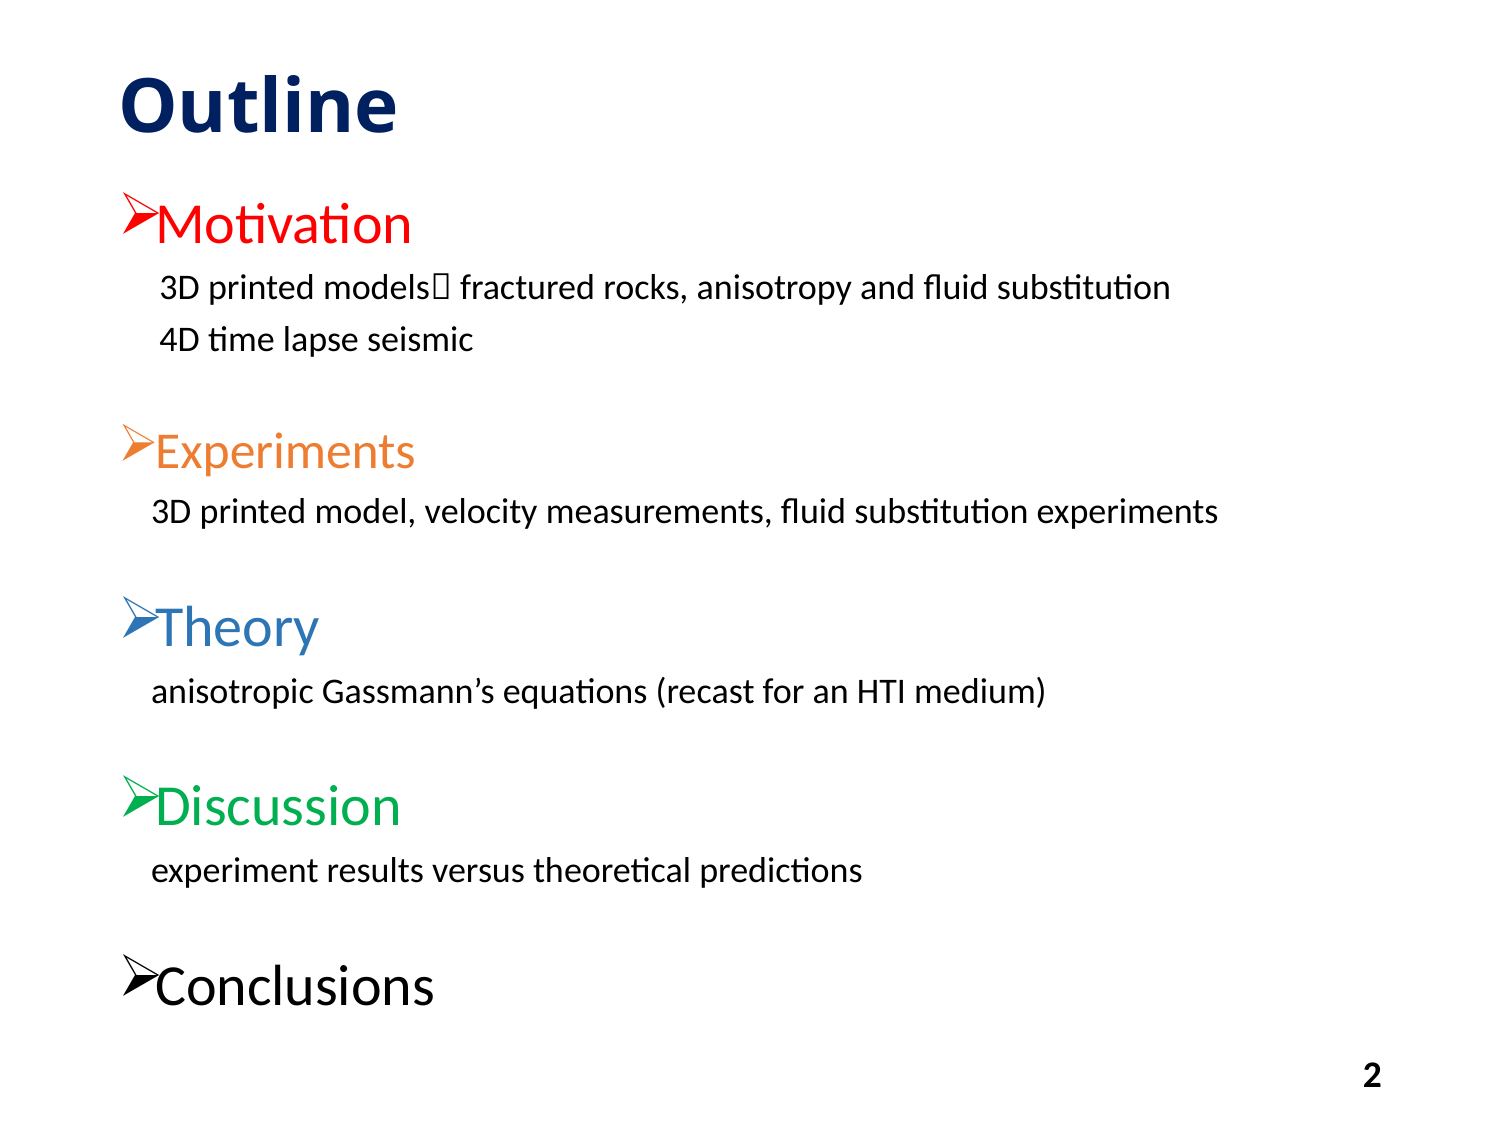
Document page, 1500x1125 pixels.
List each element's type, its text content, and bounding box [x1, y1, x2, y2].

title Outline [103, 0, 1397, 185]
slide_number 2 [1059, 1042, 1397, 1103]
list Motivation 3D printed models fractured rocks, anisotropy and fluid substitution 4D time lapse seismic Experiments 3D printed model, velocity measurements, fluid substitution experiments Theory anisotropic Gassmann’s equations (recast for an HTI medium) Discussion experiment results versus theoretical predictions Conclusions [103, 185, 1397, 1035]
